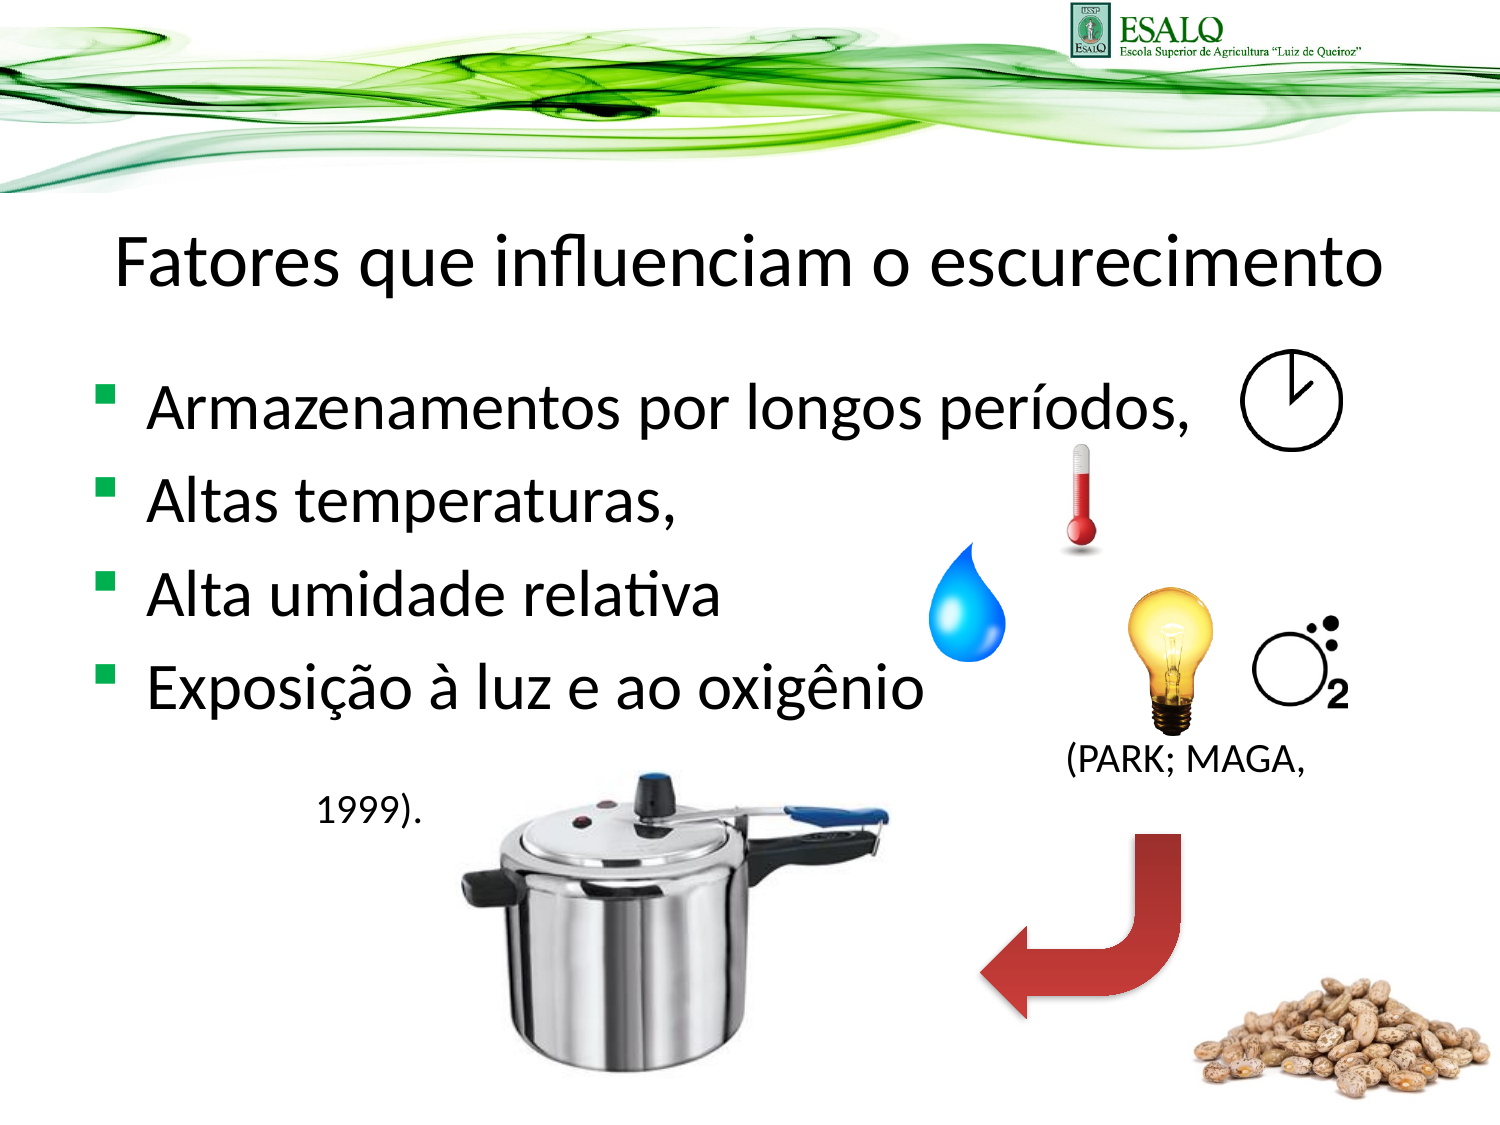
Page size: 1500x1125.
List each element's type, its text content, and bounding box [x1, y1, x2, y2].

picture [922, 541, 1006, 662]
picture [1252, 614, 1348, 710]
title Fatores que influenciam o escurecimento [75, 162, 1425, 350]
list Armazenamentos por longos períodos, Altas temperaturas, Alta umidade relativa Exposição à luz e ao oxigênio (PARK; MAGA, 1999). [75, 355, 1425, 1098]
picture [1033, 429, 1129, 566]
picture [0, 0, 1500, 193]
text_box [980, 834, 1182, 1019]
picture [454, 770, 892, 1083]
picture [1240, 349, 1343, 452]
picture [1185, 952, 1497, 1117]
picture [1127, 587, 1213, 736]
